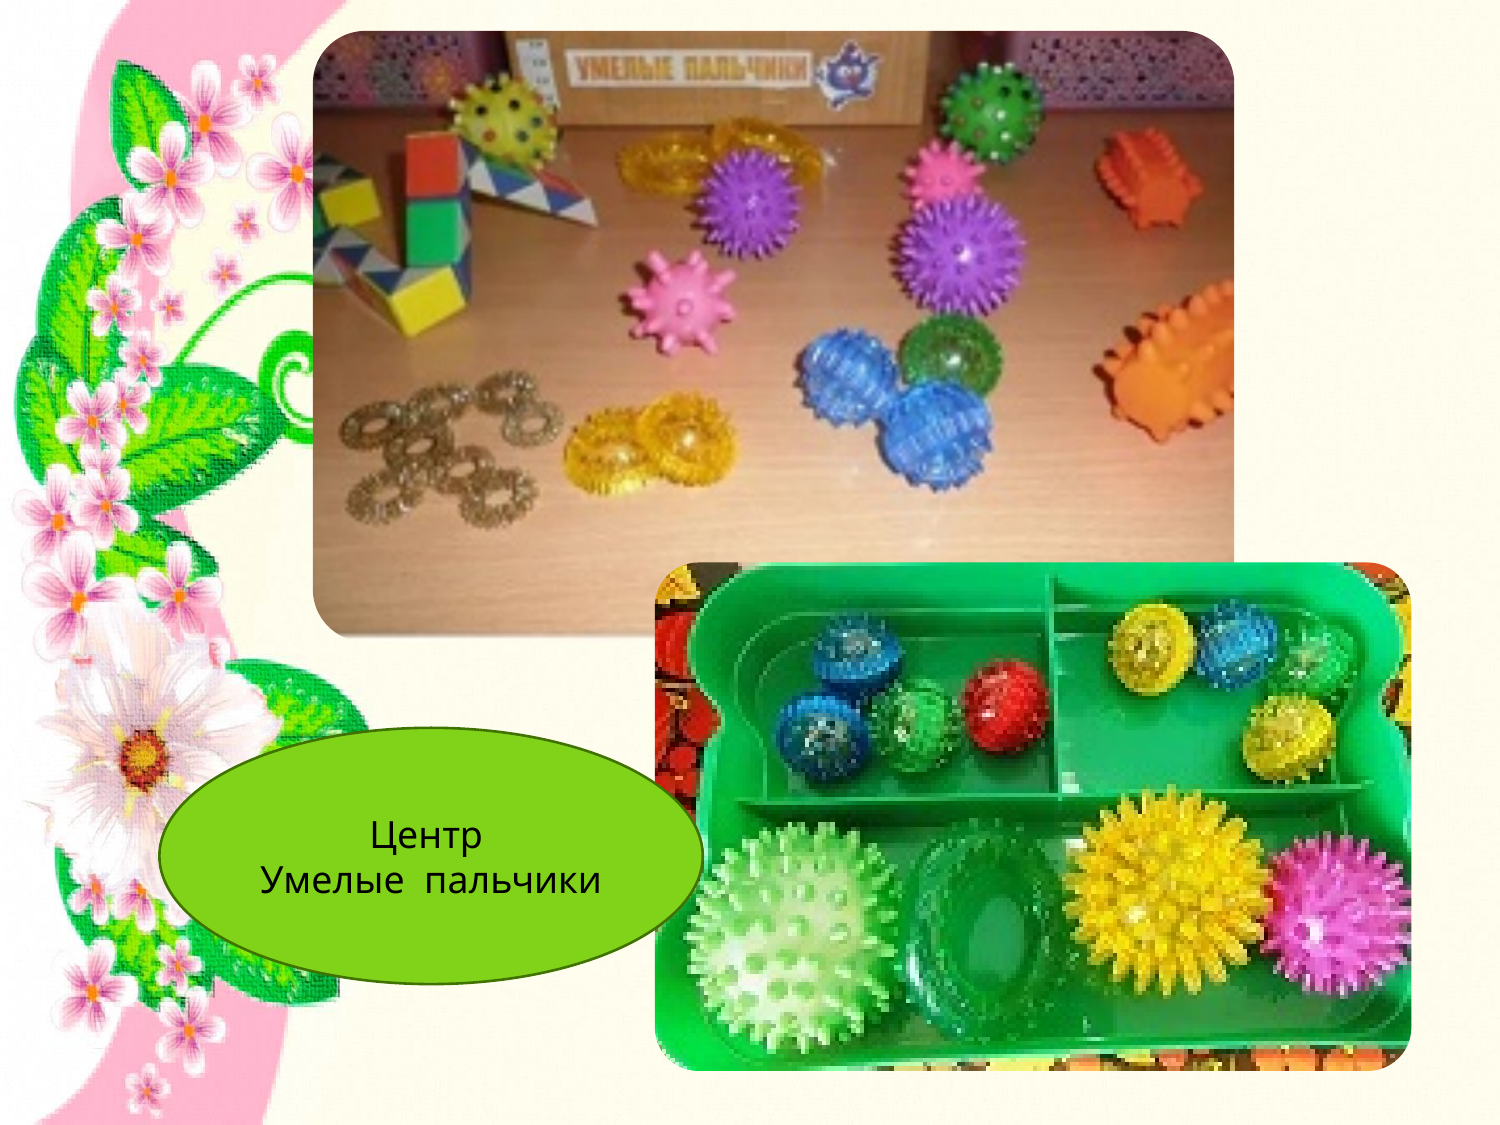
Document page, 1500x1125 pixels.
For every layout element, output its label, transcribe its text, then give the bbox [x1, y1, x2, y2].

text_box Центр Умелые пальчики [158, 726, 648, 986]
picture [0, 0, 1500, 1125]
